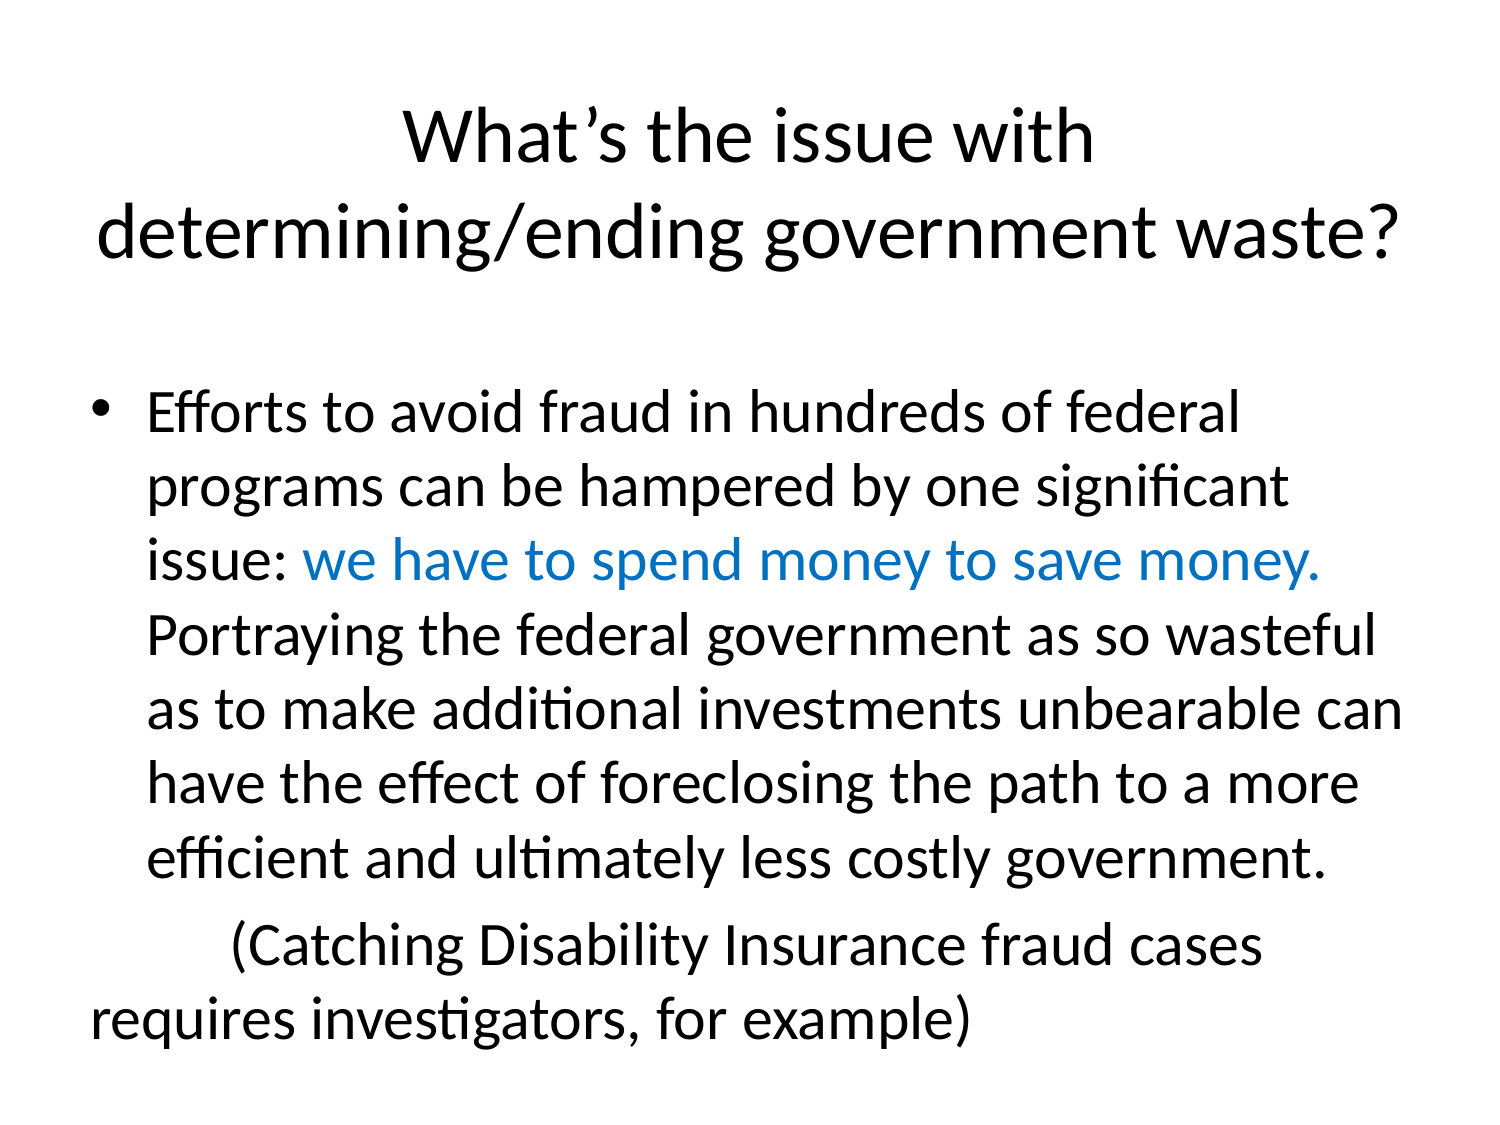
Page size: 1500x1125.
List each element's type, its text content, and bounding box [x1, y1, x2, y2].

title What’s the issue with determining/ending government waste? [75, 45, 1425, 313]
list Efforts to avoid fraud in hundreds of federal programs can be hampered by one significant issue: we have to spend money to save money. Portraying the federal government as so wasteful as to make additional investments unbearable can have the effect of foreclosing the path to a more efficient and ultimately less costly government. (Catching Disability Insurance fraud cases requires investigators, for example) [75, 362, 1425, 1088]
